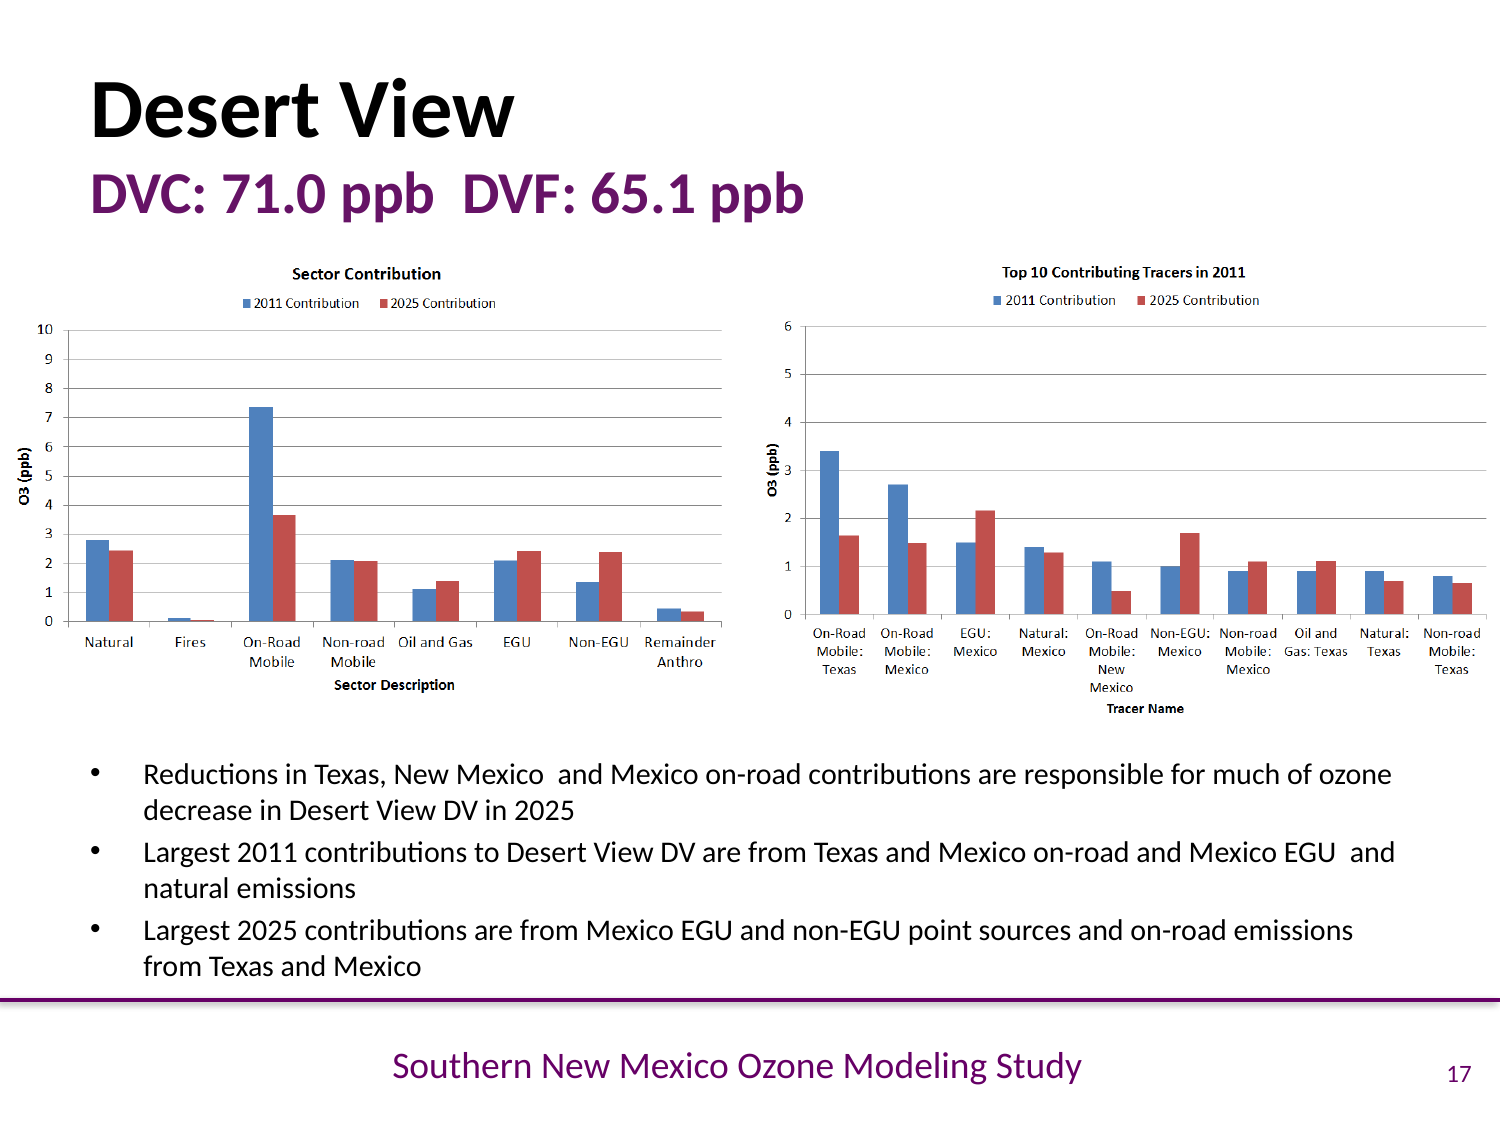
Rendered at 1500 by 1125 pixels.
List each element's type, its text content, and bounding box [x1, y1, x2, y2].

picture [1, 254, 732, 707]
picture [750, 254, 1497, 730]
title Desert View DVC: 71.0 ppb DVF: 65.1 ppb [75, 45, 1425, 233]
list Reductions in Texas, New Mexico and Mexico on-road contributions are responsible for much of ozone decrease in Desert View DV in 2025 Largest 2011 contributions to Desert View DV are from Texas and Mexico on-road and Mexico EGU and natural emissions Largest 2025 contributions are from Mexico EGU and non-EGU point sources and on-road emissions from Texas and Mexico [75, 746, 1425, 993]
